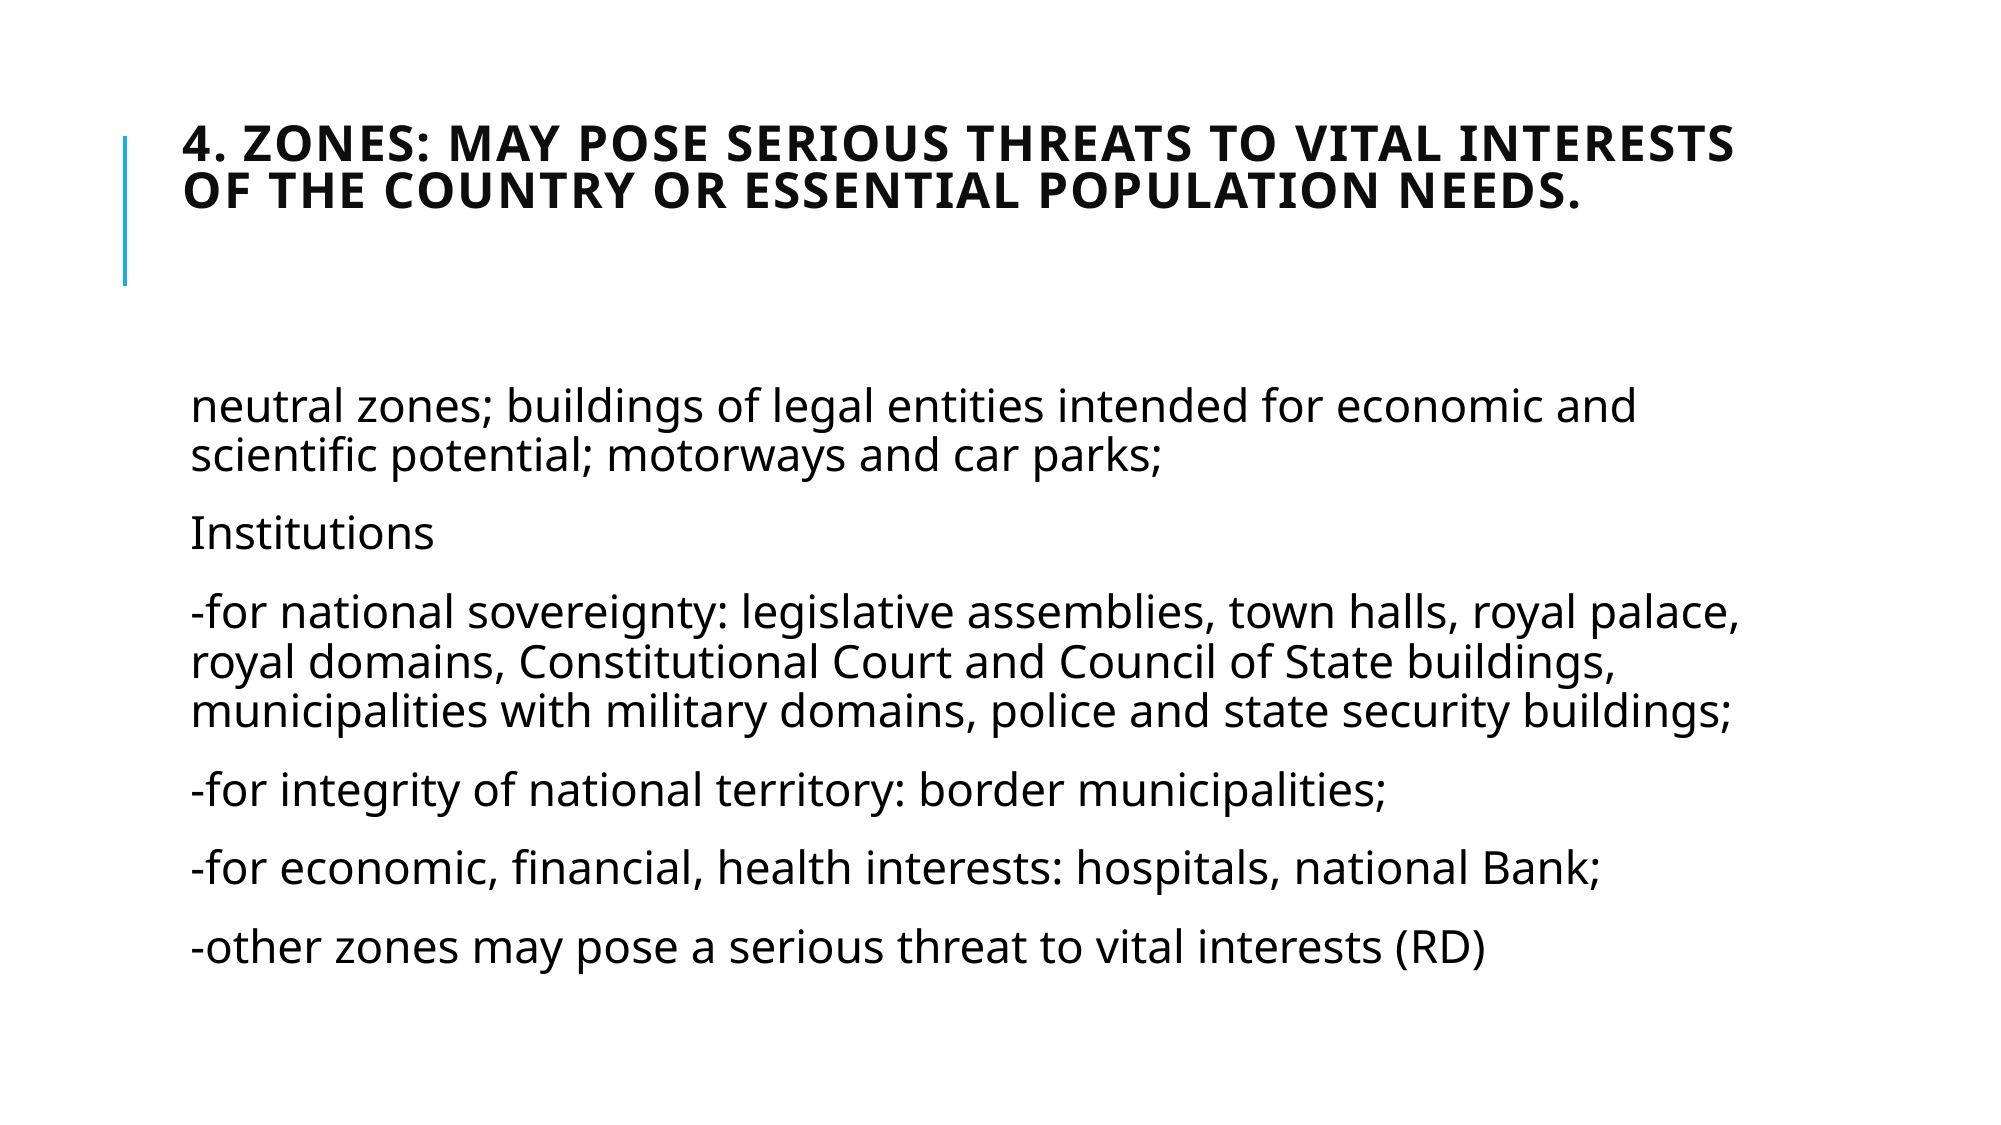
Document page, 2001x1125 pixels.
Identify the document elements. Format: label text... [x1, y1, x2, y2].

list neutral zones; buildings of legal entities intended for economic and scientific potential; motorways and car parks; Institutions -for national sovereignty: legislative assemblies, town halls, royal palace, royal domains, Constitutional Court and Council of State buildings, municipalities with military domains, police and state security buildings; -for integrity of national territory: border municipalities; -for economic, financial, health interests: hospitals, national Bank; -other zones may pose a serious threat to vital interests (RD) [168, 375, 1763, 1035]
title 4. Zones: may pose serious threats to vital interests of the country or essential population needs. [168, 96, 1763, 342]
